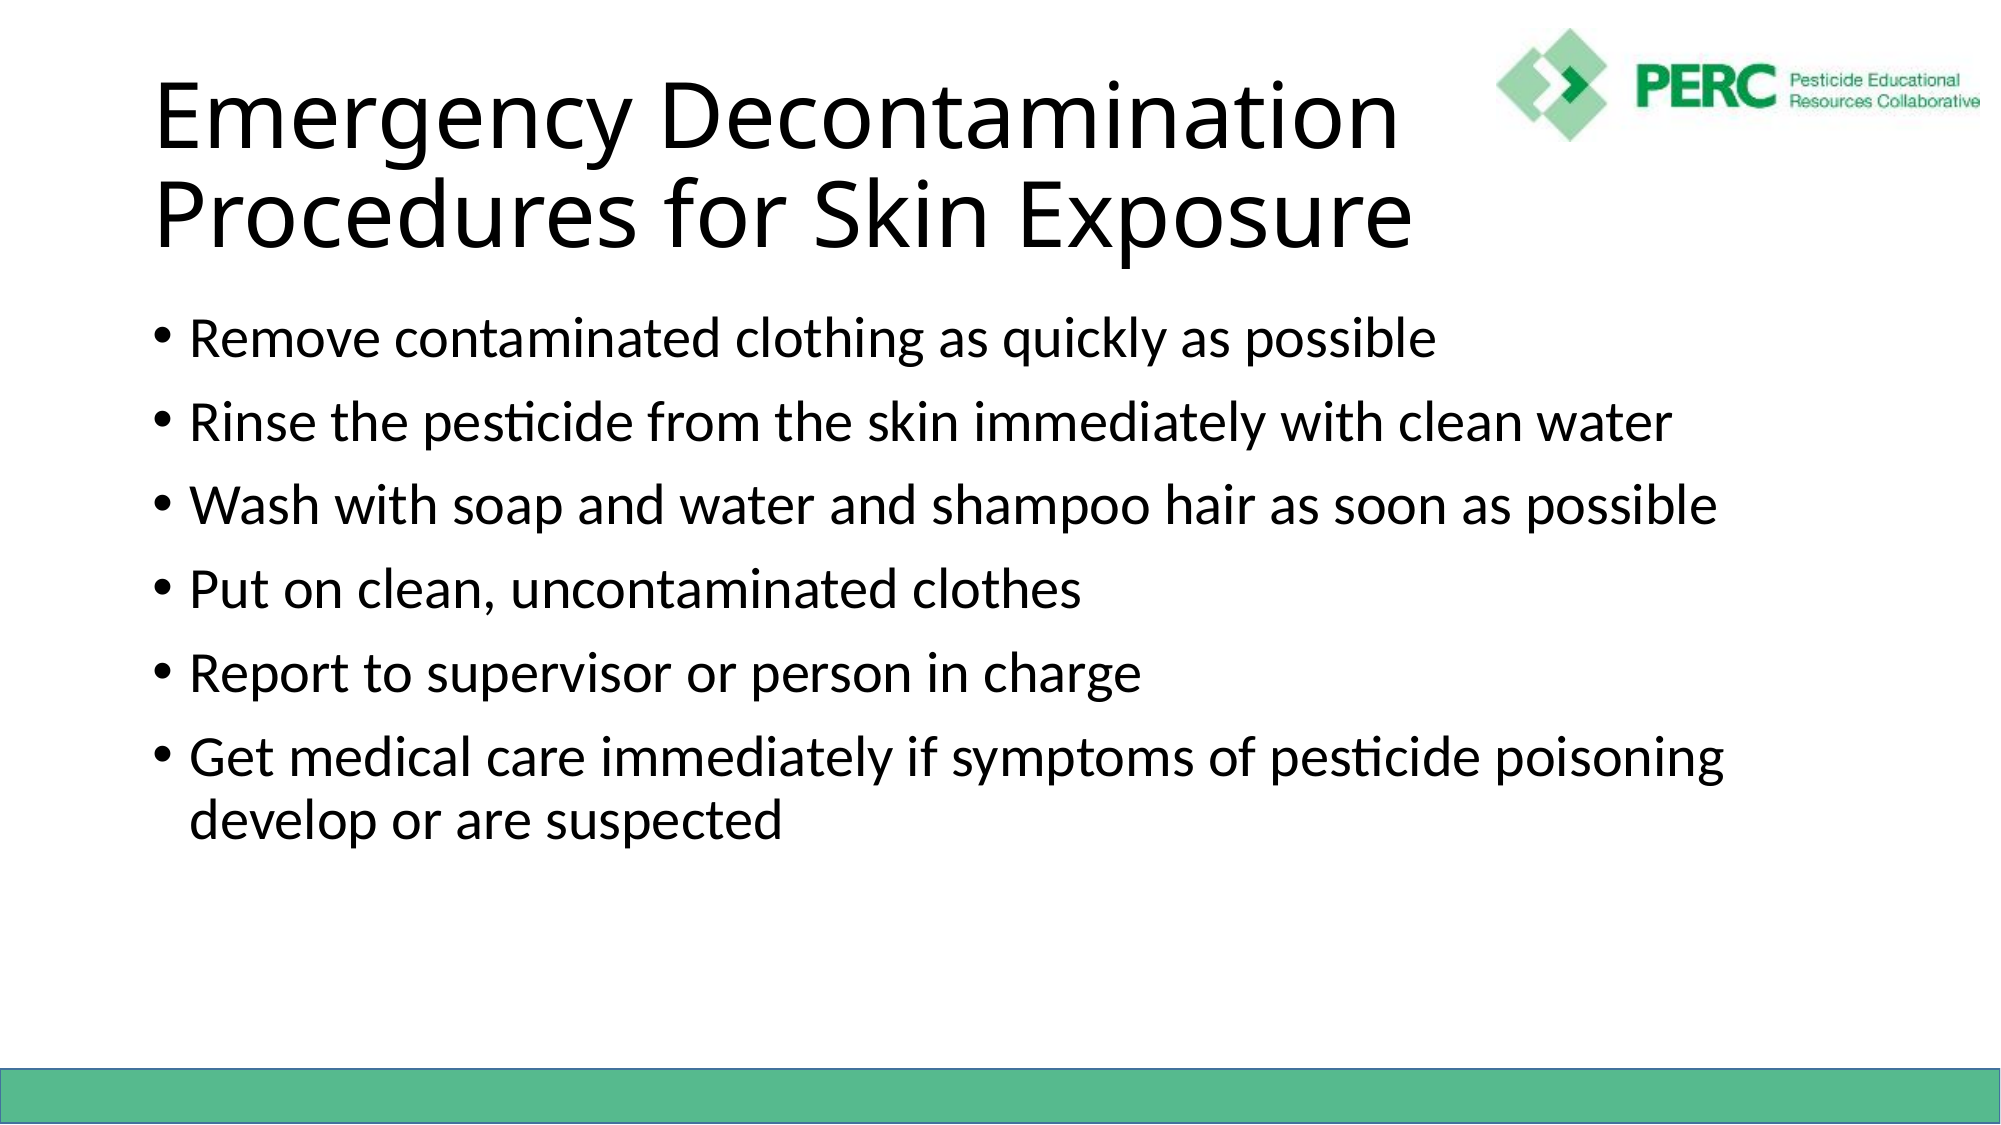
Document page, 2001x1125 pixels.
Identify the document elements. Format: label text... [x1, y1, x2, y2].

title Emergency Decontamination Procedures for Skin Exposure [137, 59, 1453, 278]
list Remove contaminated clothing as quickly as possible Rinse the pesticide from the skin immediately with clean water Wash with soap and water and shampoo hair as soon as possible Put on clean, uncontaminated clothes Report to supervisor or person in charge Get medical care immediately if symptoms of pesticide poisoning develop or are suspected [137, 299, 1863, 1014]
picture [1496, 28, 1980, 142]
